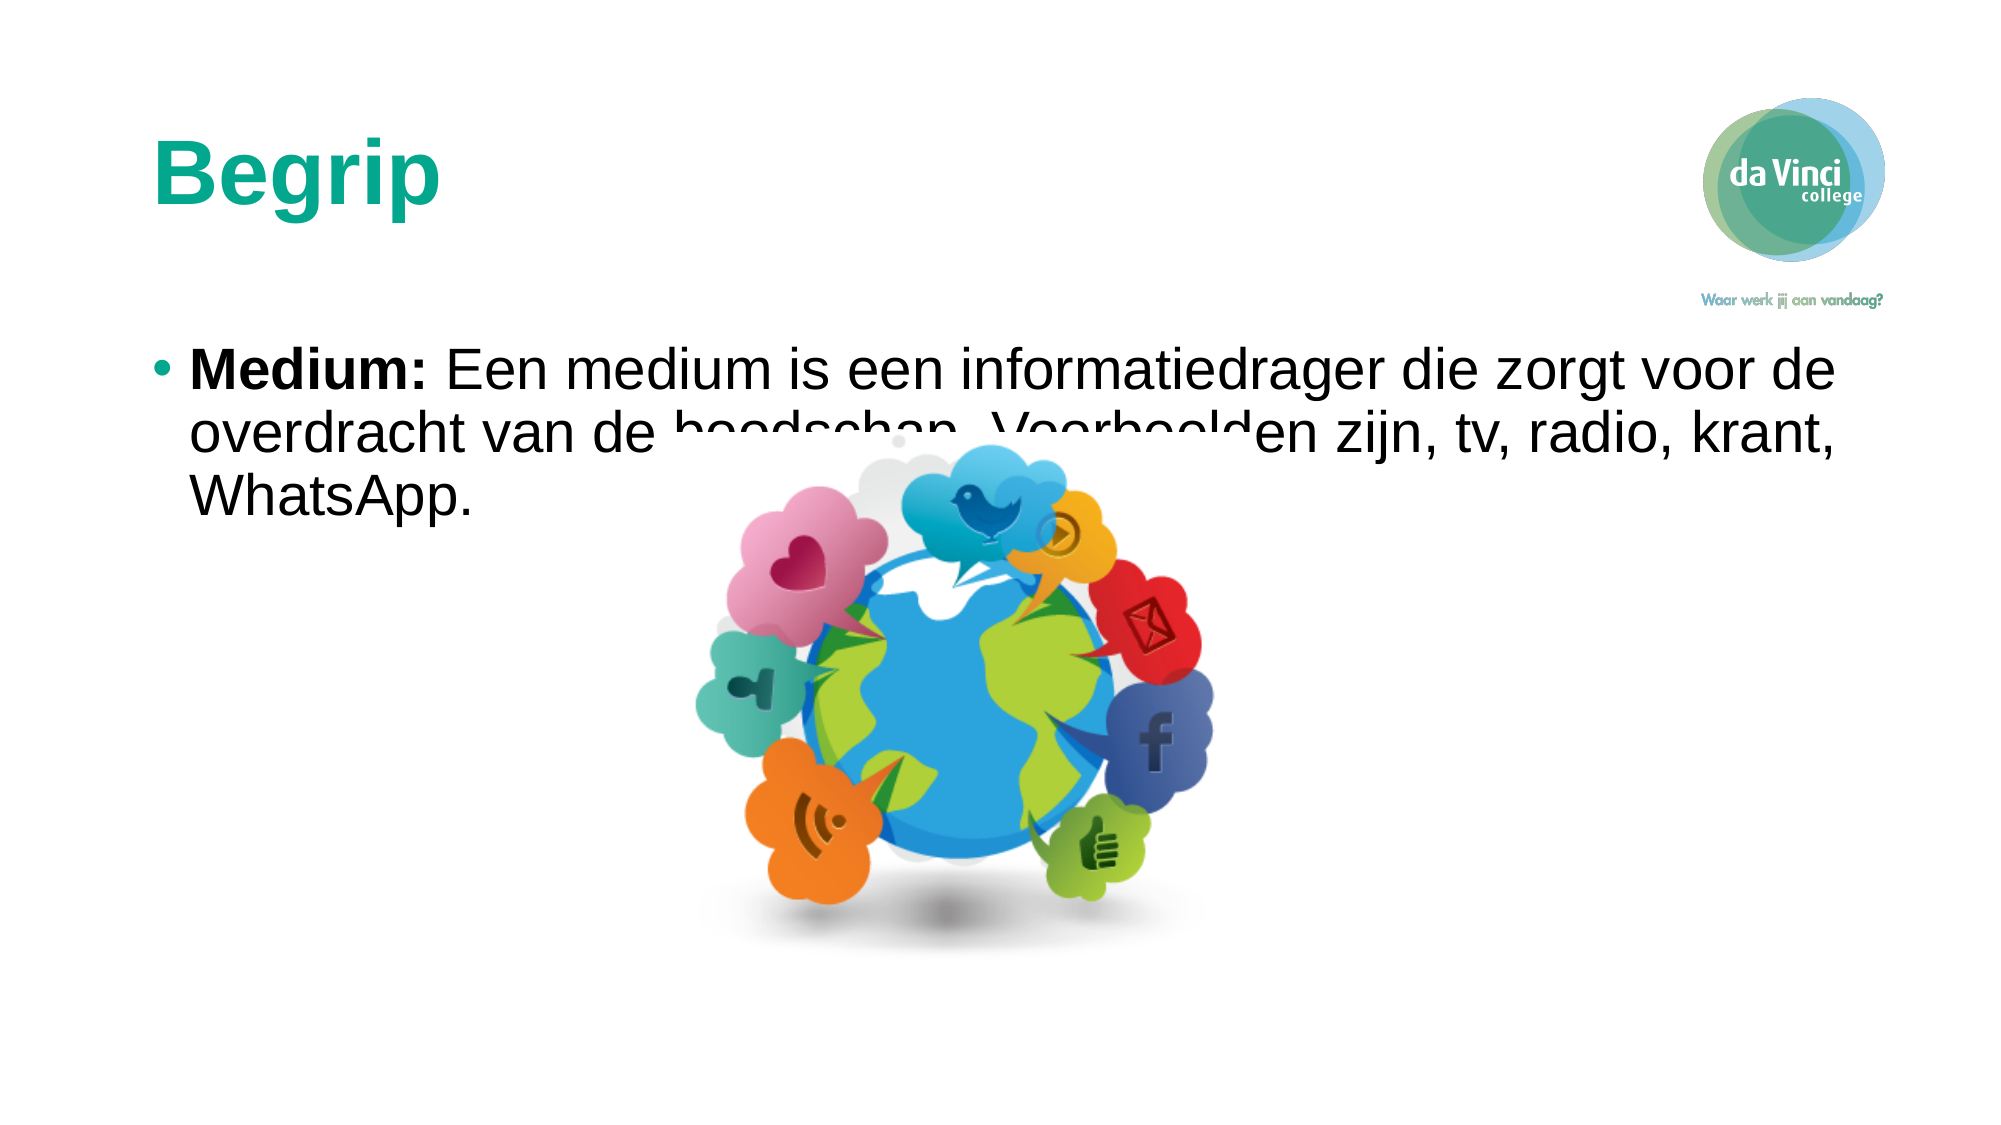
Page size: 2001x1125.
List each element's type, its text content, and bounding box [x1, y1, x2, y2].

title Begrip [137, 118, 1863, 237]
list Medium: Een medium is een informatiedrager die zorgt voor de overdracht van de boodschap. Voorbeelden zijn, tv, radio, krant, WhatsApp. [137, 332, 1863, 1046]
picture [1701, 98, 1885, 309]
picture [657, 432, 1252, 964]
